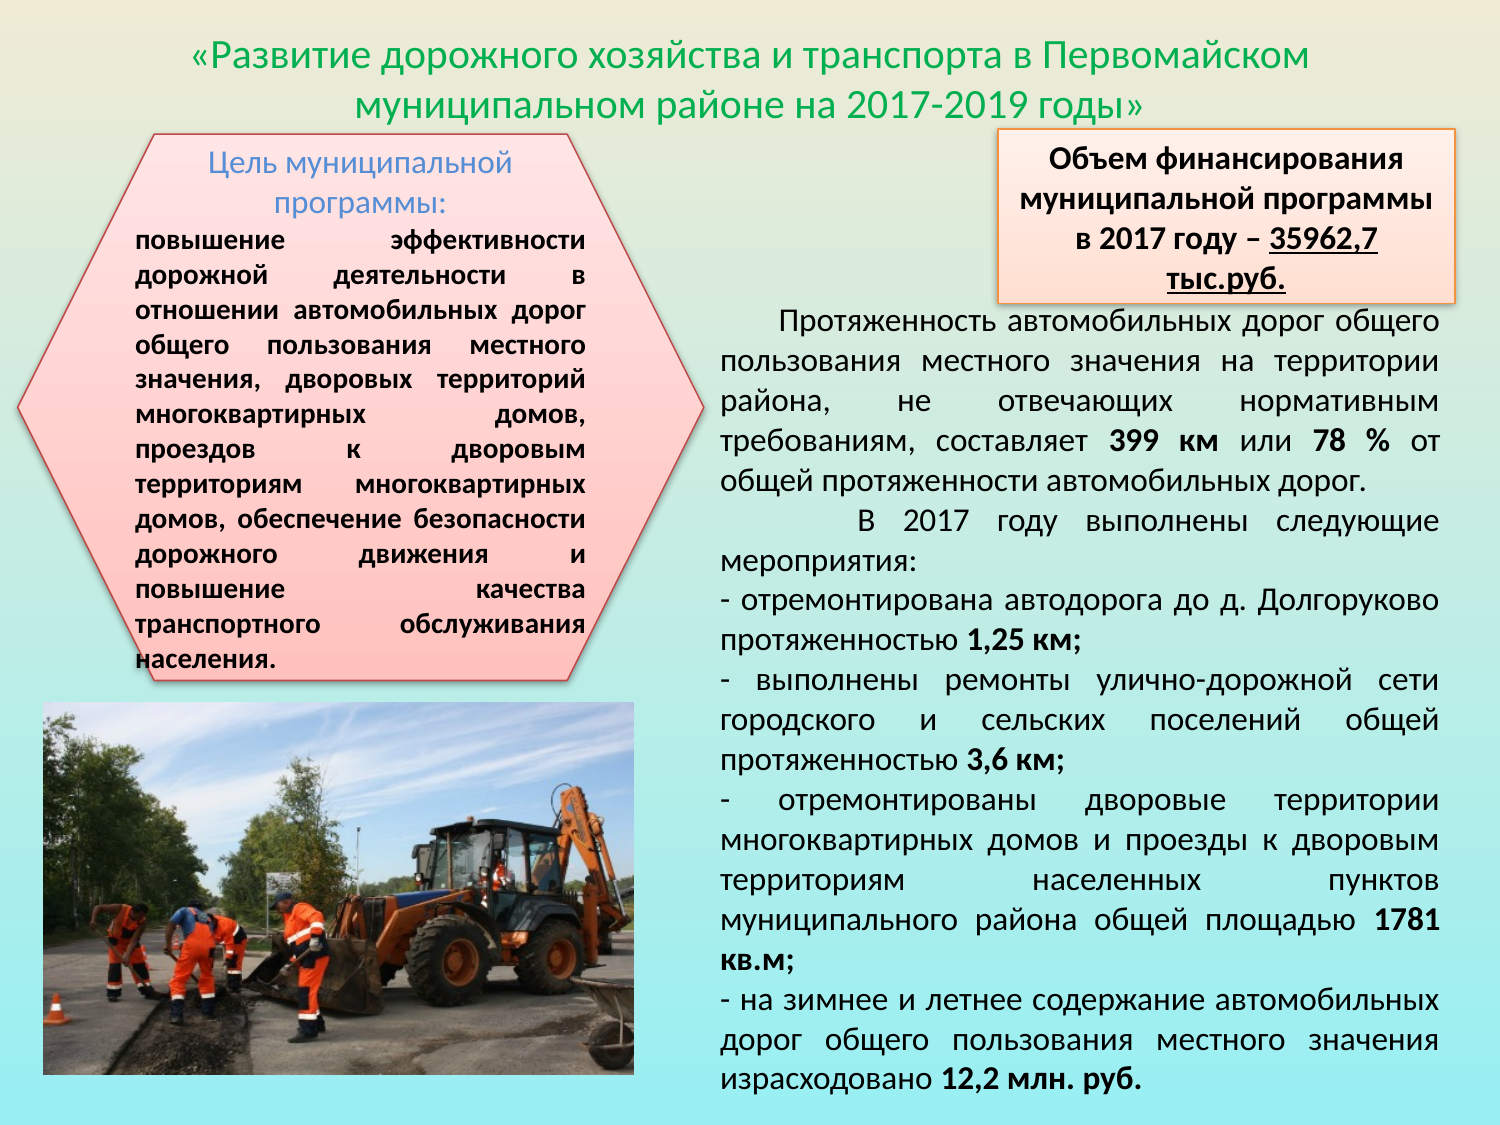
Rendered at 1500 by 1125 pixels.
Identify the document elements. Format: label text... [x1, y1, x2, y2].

picture [43, 701, 634, 1076]
text_box Цель муниципальной программы: повышение эффективности дорожной деятельности в отношении автомобильных дорог общего пользования местного значения, дворовых территорий многоквартирных домов, проездов к дворовым территориям многоквартирных домов, обеспечение безопасности дорожного движения и повышение качества транспортного обслуживания населения. [16, 133, 705, 682]
text_box Протяженность автомобильных дорог общего пользования местного значения на территории района, не отвечающих нормативным требованиям, составляет 399 км или 78 % от общей протяженности автомобильных дорог. В 2017 году выполнены следующие мероприятия: - отремонтирована автодорога до д. Долгоруково протяженностью 1,25 км; - выполнены ремонты улично-дорожной сети городского и сельских поселений общей протяженностью 3,6 км; - отремонтированы дворовые территории многоквартирных домов и проезды к дворовым территориям населенных пунктов муниципального района общей площадью 1781 кв.м; - на зимнее и летнее содержание автомобильных дорог общего пользования местного значения израсходовано 12,2 млн. руб. [705, 290, 1456, 1104]
title «Развитие дорожного хозяйства и транспорта в Первомайском муниципальном районе на 2017-2019 годы» [41, 19, 1459, 135]
text_box Объем финансирования муниципальной программы в 2017 году – 35962,7 тыс.руб. [997, 128, 1456, 290]
